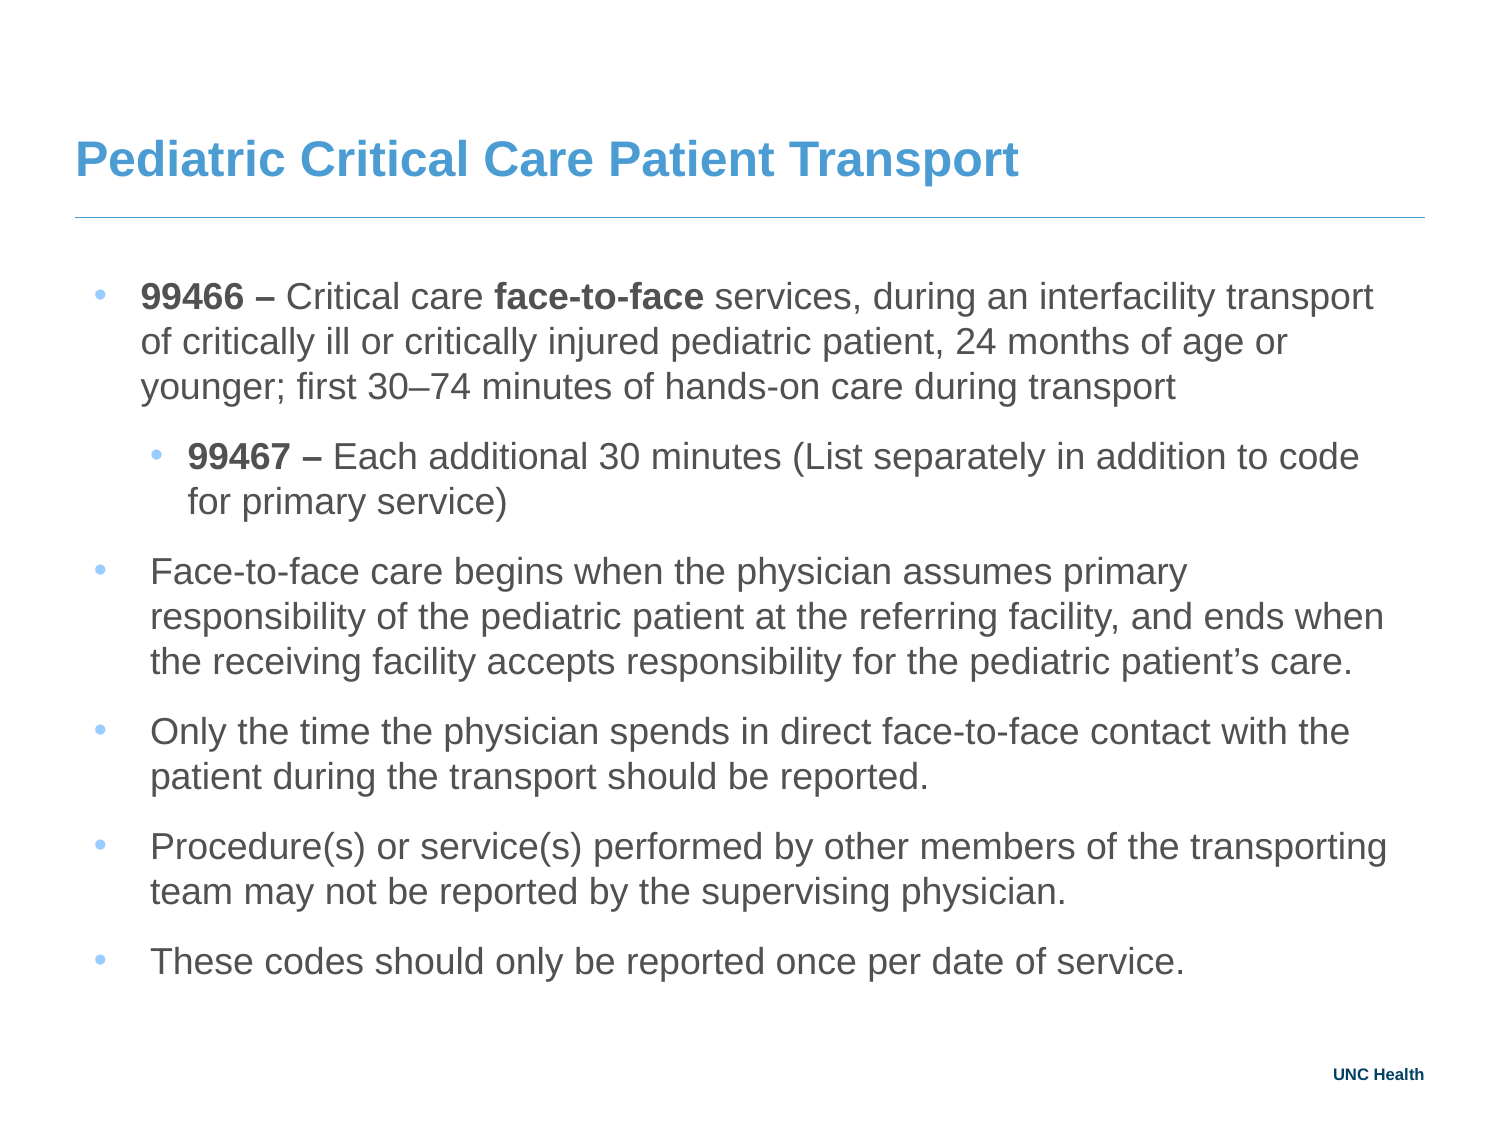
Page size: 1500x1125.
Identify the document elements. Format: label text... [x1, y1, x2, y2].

list 99466 – Critical care face-to-face services, during an interfacility transport of critically ill or critically injured pediatric patient, 24 months of age or younger; first 30–74 minutes of hands-on care during transport 99467 – Each additional 30 minutes (List separately in addition to code for primary service) Face-to-face care begins when the physician assumes primary responsibility of the pediatric patient at the referring facility, and ends when the receiving facility accepts responsibility for the pediatric patient’s care. Only the time the physician spends in direct face-to-face contact with the patient during the transport should be reported. Procedure(s) or service(s) performed by other members of the transporting team may not be reported by the supervising physician. These codes should only be reported once per date of service. [75, 259, 1398, 1028]
title Pediatric Critical Care Patient Transport [75, 56, 1425, 175]
